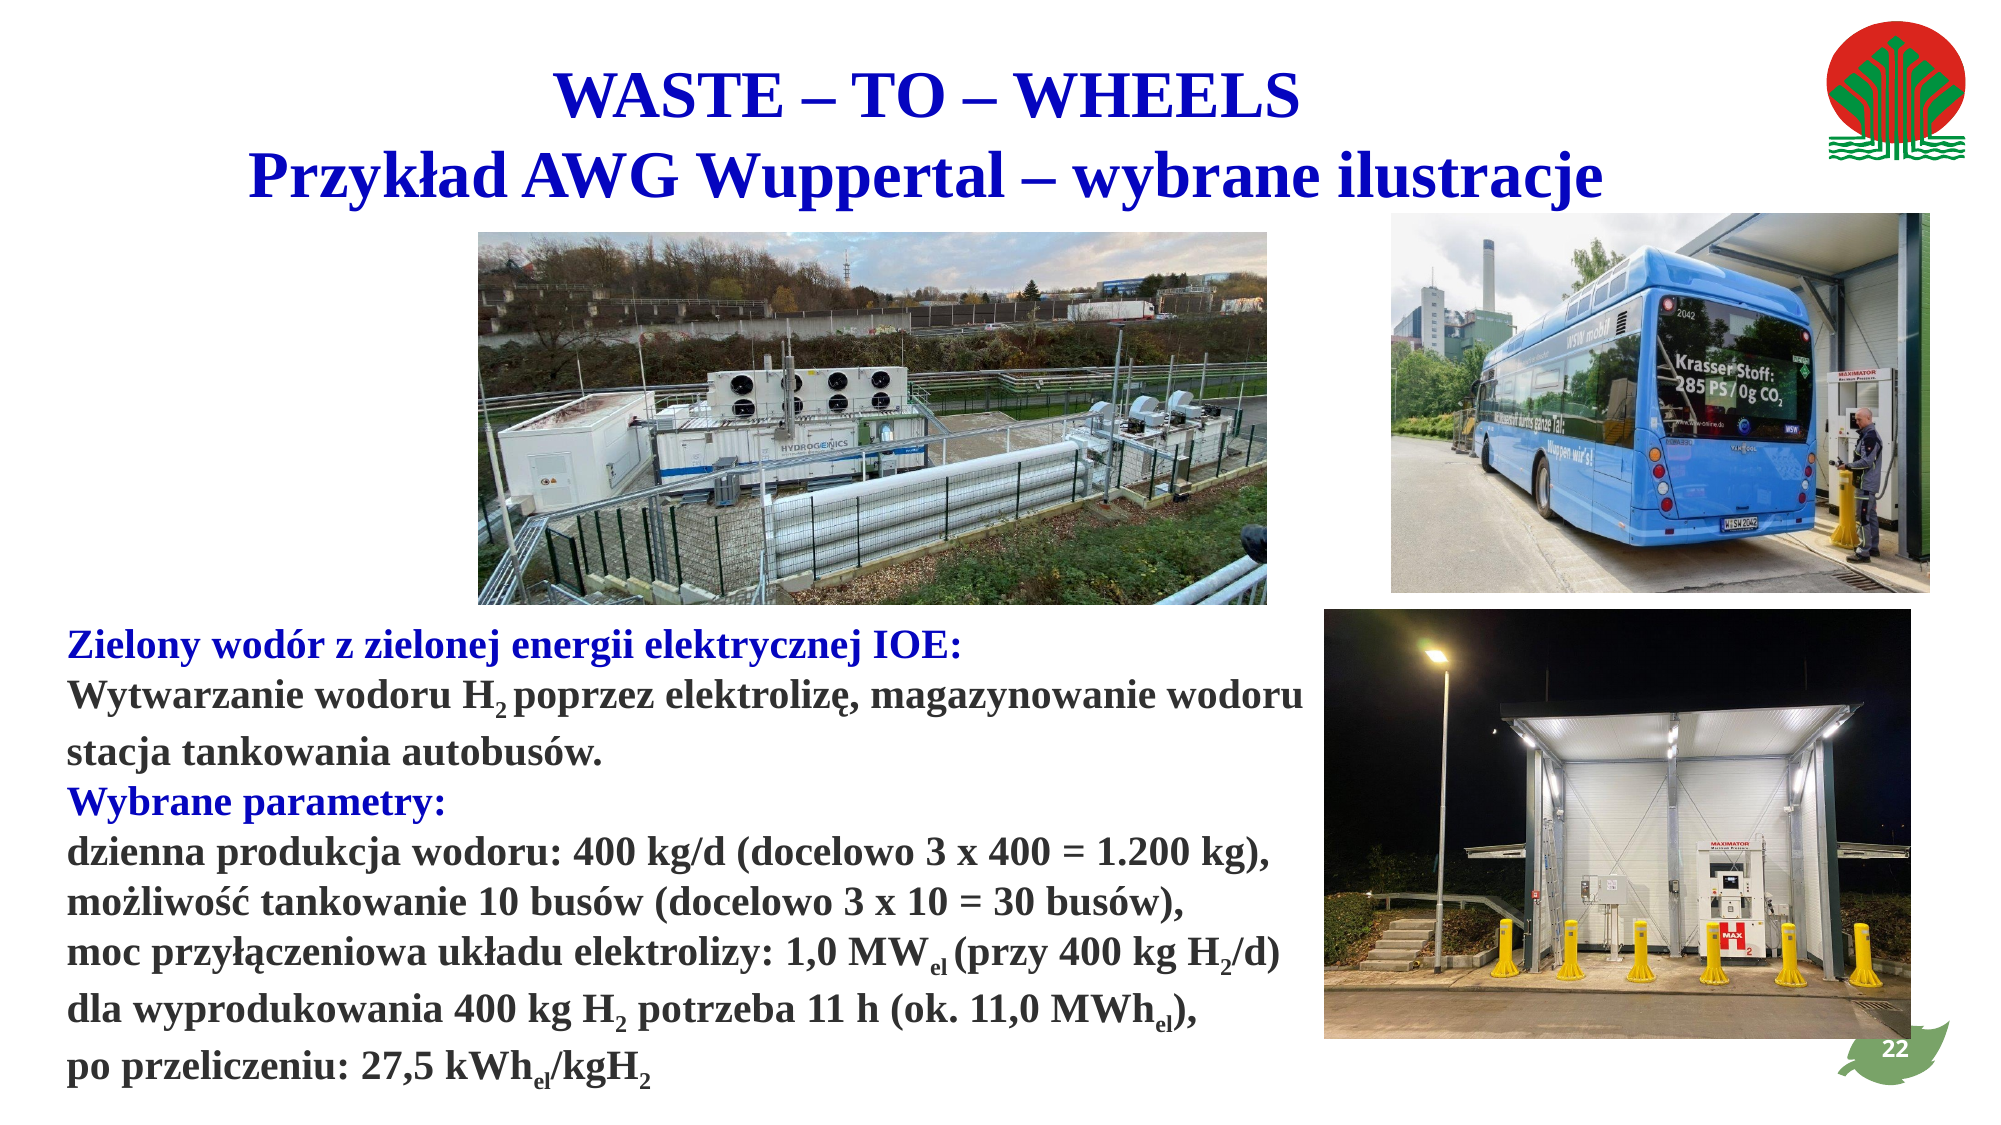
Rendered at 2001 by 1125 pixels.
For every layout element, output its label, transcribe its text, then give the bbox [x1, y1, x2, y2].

picture [1825, 20, 1967, 161]
text_box WASTE – TO – WHEELS Przykład AWG Wuppertal – wybrane ilustracje [59, 43, 1796, 218]
text_box Zielony wodór z zielonej energii elektrycznej IOE: Wytwarzanie wodoru H2 poprzez elektrolizę, magazynowanie wodoru stacja tankowania autobusów. Wybrane parametry: dzienna produkcja wodoru: 400 kg/d (docelowo 3 x 400 = 1.200 kg), możliwość tankowanie 10 busów (docelowo 3 x 10 = 30 busów), moc przyłączeniowa układu elektrolizy: 1,0 MWel (przy 400 kg H2/d) dla wyprodukowania 400 kg H2 potrzeba 11 h (ok. 11,0 MWhel), po przeliczeniu: 27,5 kWhel/kgH2 [51, 609, 1331, 1125]
picture [1323, 609, 1911, 1039]
picture [478, 232, 1267, 605]
picture [1391, 213, 1930, 593]
